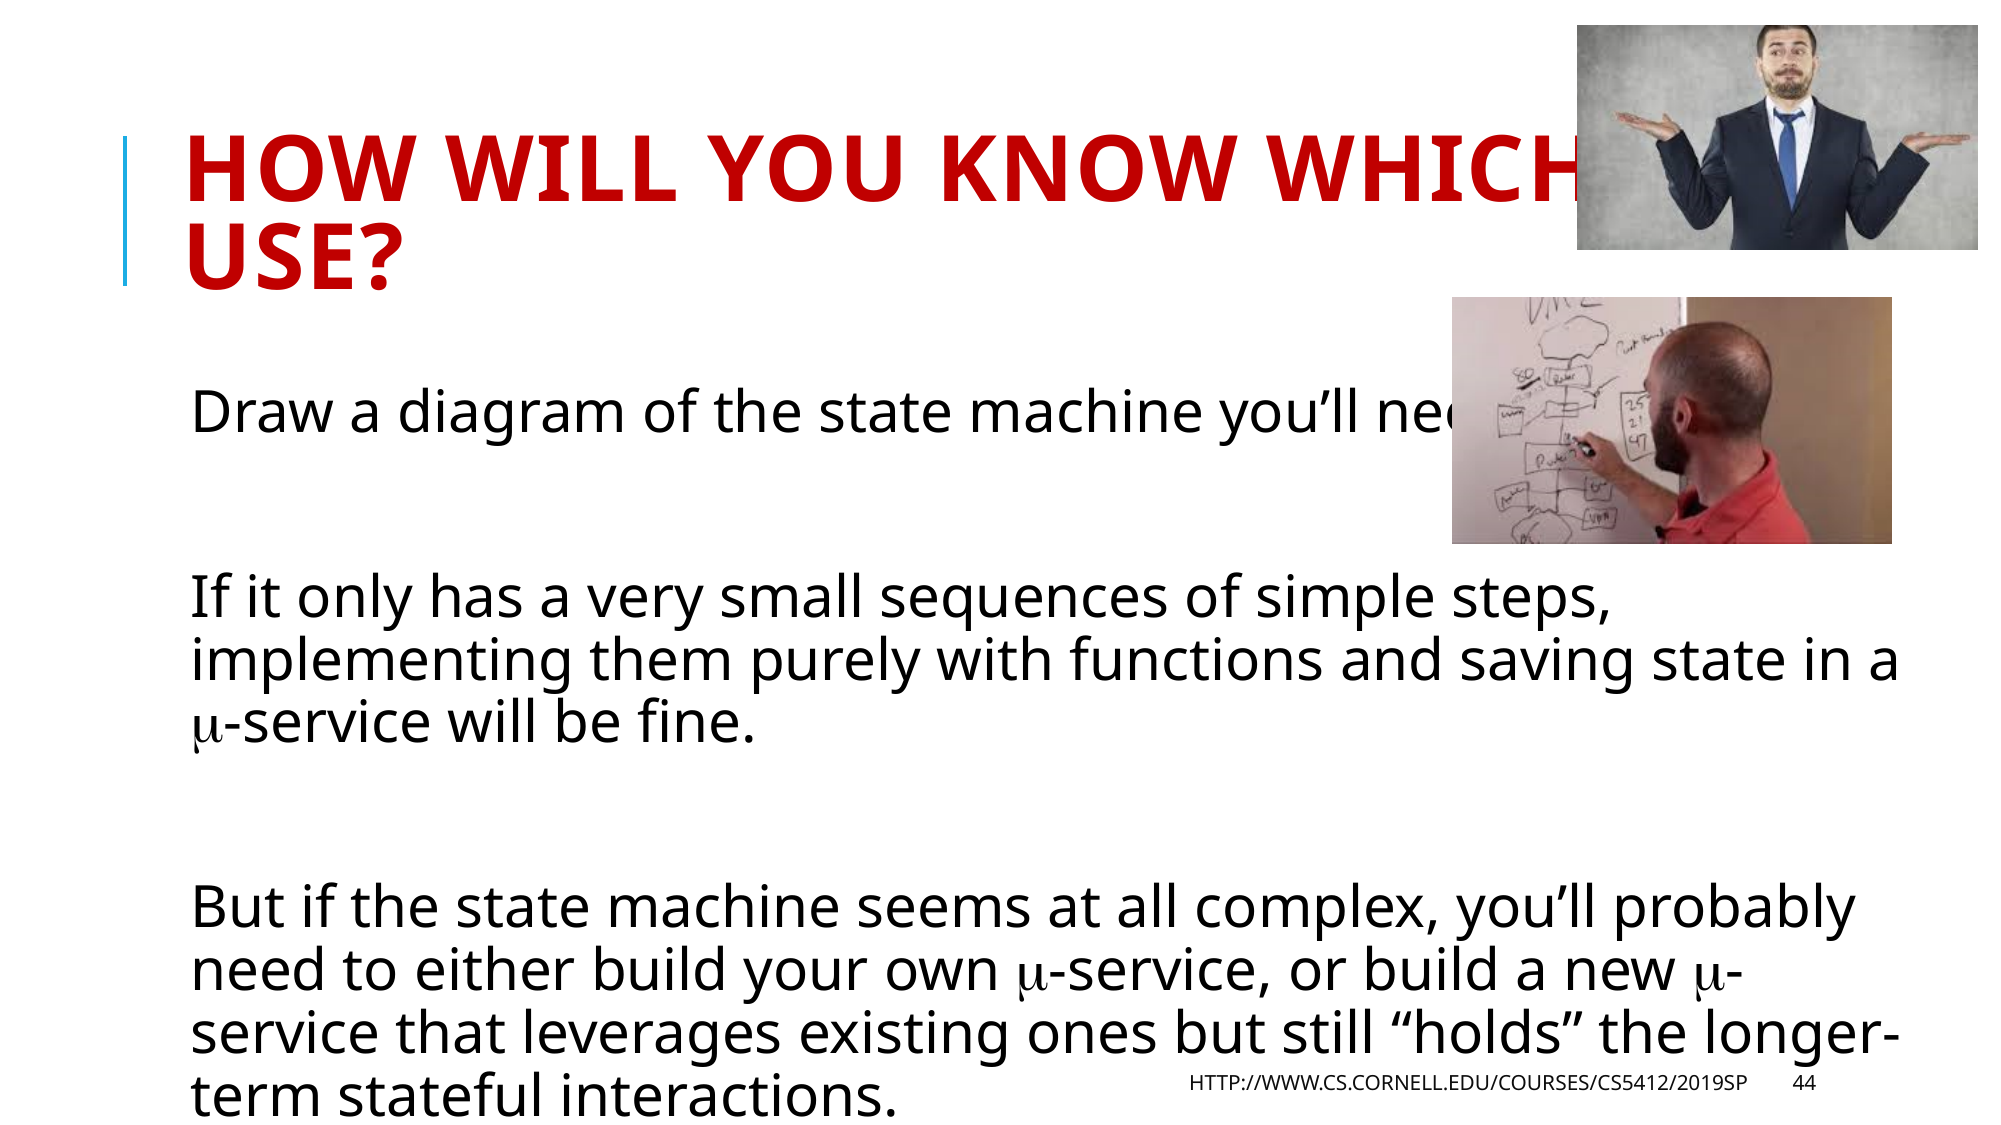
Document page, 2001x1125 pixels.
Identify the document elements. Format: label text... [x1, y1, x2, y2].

slide_number 44 [1777, 1061, 1938, 1107]
picture [1452, 297, 1892, 544]
list Draw a diagram of the state machine you’ll need. If it only has a very small sequences of simple steps, implementing them purely with functions and saving state in a -service will be fine. But if the state machine seems at all complex, you’ll probably need to either build your own -service, or build a new -service that leverages existing ones but still “holds” the longer-term stateful interactions. [168, 375, 1938, 1035]
title How will you know which to use? [168, 96, 1938, 342]
picture [1577, 25, 1979, 250]
footer http://www.cs.cornell.edu/courses/cs5412/2019sp [794, 1061, 1763, 1107]
